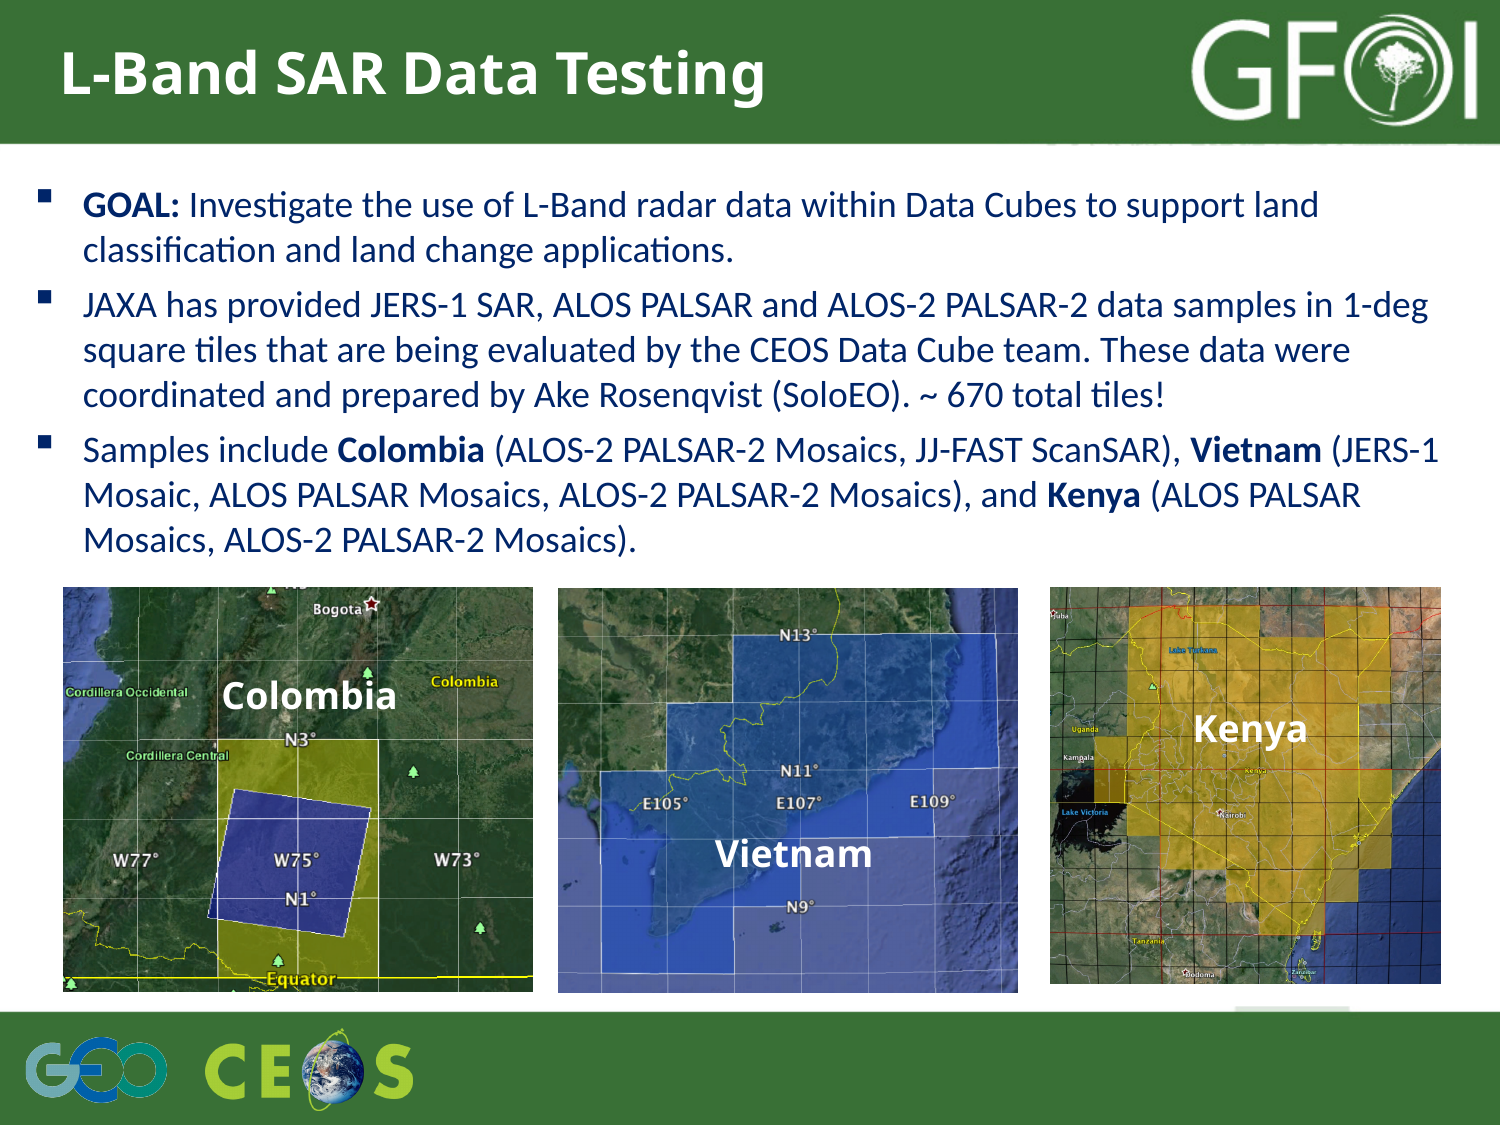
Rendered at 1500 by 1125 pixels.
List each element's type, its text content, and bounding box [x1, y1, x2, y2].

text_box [297, 1030, 454, 1088]
picture [63, 587, 533, 992]
picture [1049, 587, 1441, 985]
picture [558, 588, 1019, 993]
title L-Band SAR Data Testing [44, 28, 1175, 172]
text_box GOAL: Investigate the use of L-Band radar data within Data Cubes to support land classification and land change applications. JAXA has provided JERS-1 SAR, ALOS PALSAR and ALOS-2 PALSAR-2 data samples in 1-deg square tiles that are being evaluated by the CEOS Data Cube team. These data were coordinated and prepared by Ake Rosenqvist (SoloEO). ~ 670 total tiles! Samples include Colombia (ALOS-2 PALSAR-2 Mosaics, JJ-FAST ScanSAR), Vietnam (JERS-1 Mosaic, ALOS PALSAR Mosaics, ALOS-2 PALSAR-2 Mosaics), and Kenya (ALOS PALSAR Mosaics, ALOS-2 PALSAR-2 Mosaics). [19, 172, 1483, 883]
picture [0, 0, 1500, 1125]
